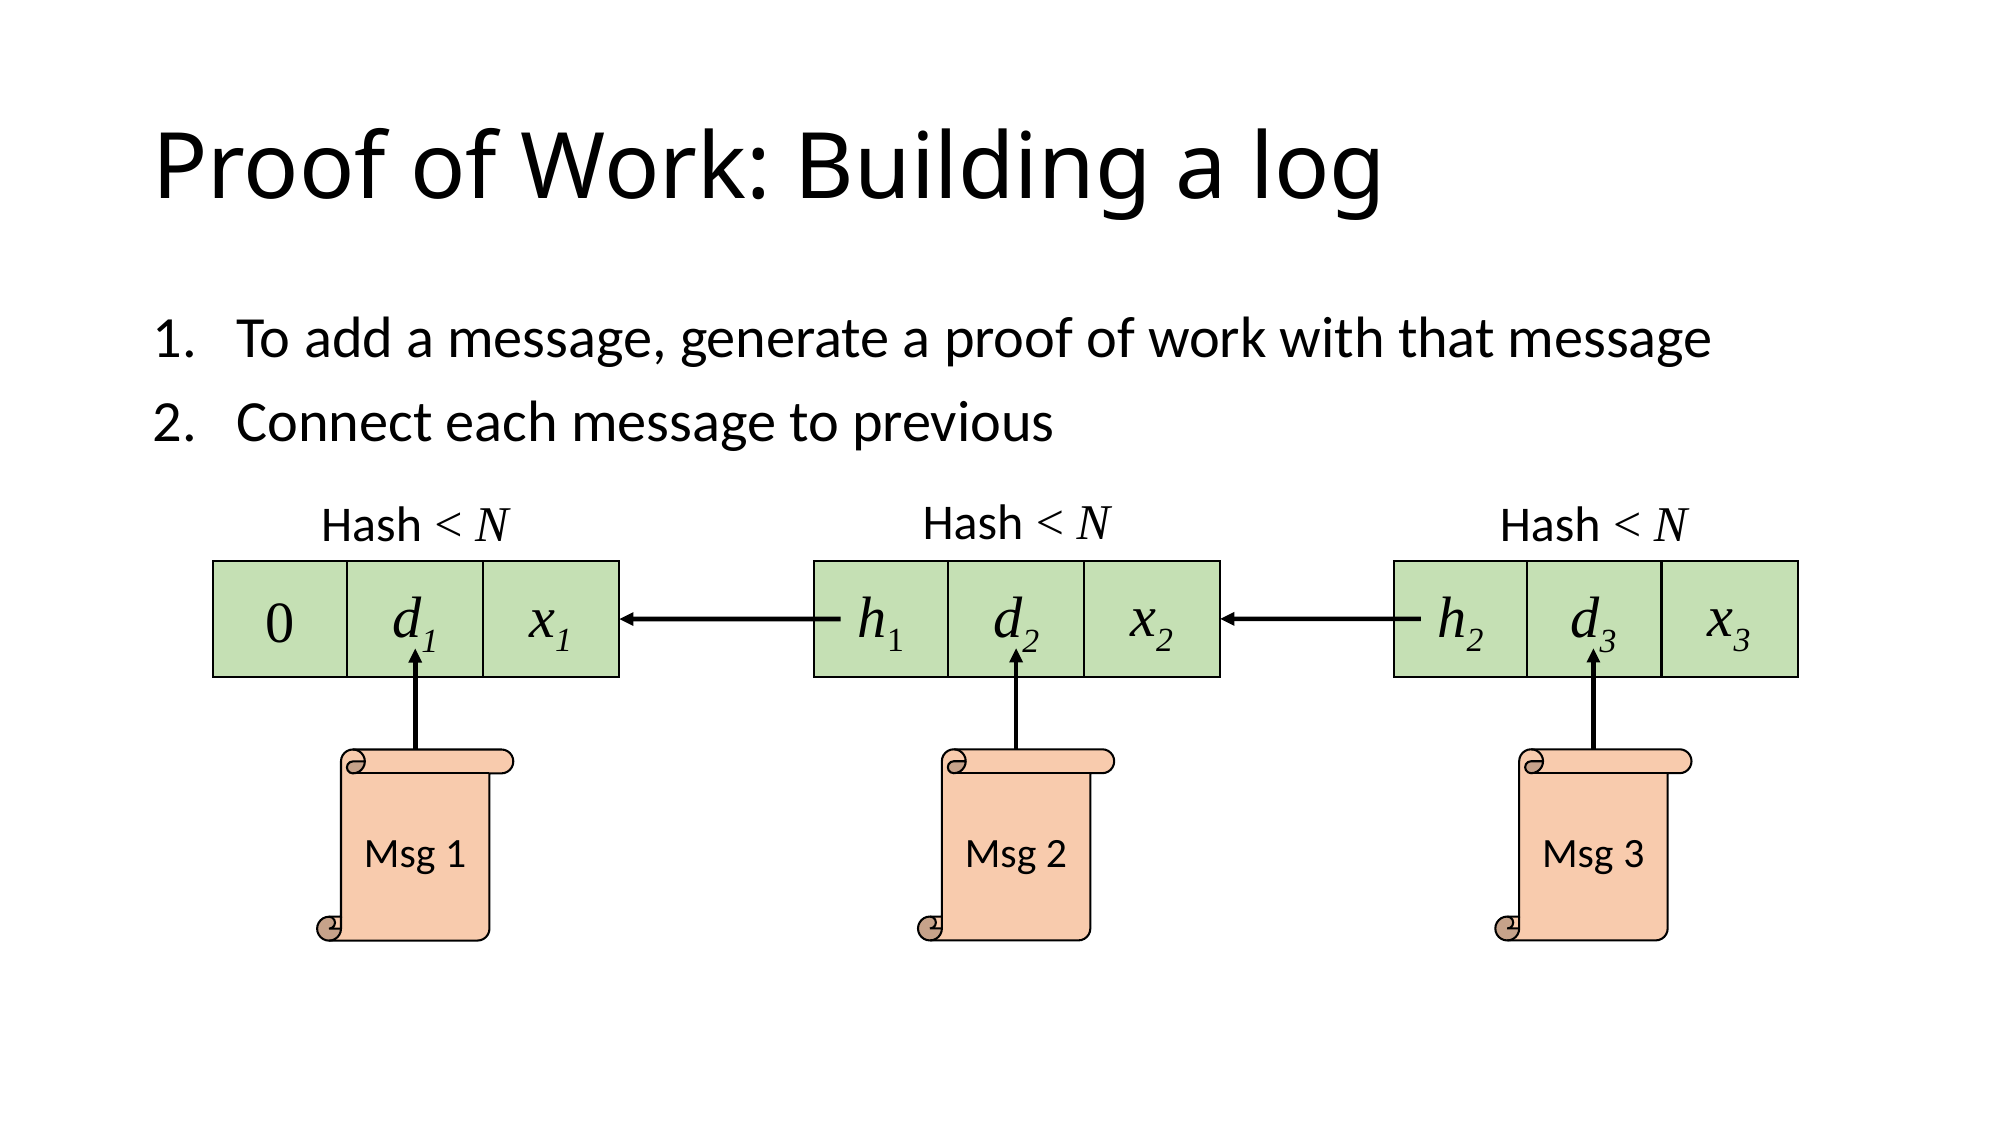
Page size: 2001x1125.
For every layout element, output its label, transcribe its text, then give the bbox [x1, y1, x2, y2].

list To add a message, generate a proof of work with that message Connect each message to previous [137, 299, 1863, 1014]
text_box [1483, 483, 1798, 941]
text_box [1220, 560, 1528, 678]
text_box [304, 483, 620, 941]
title Proof of Work: Building a log [137, 59, 1863, 278]
text_box 0 [212, 560, 304, 678]
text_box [906, 481, 1221, 941]
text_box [619, 560, 948, 678]
